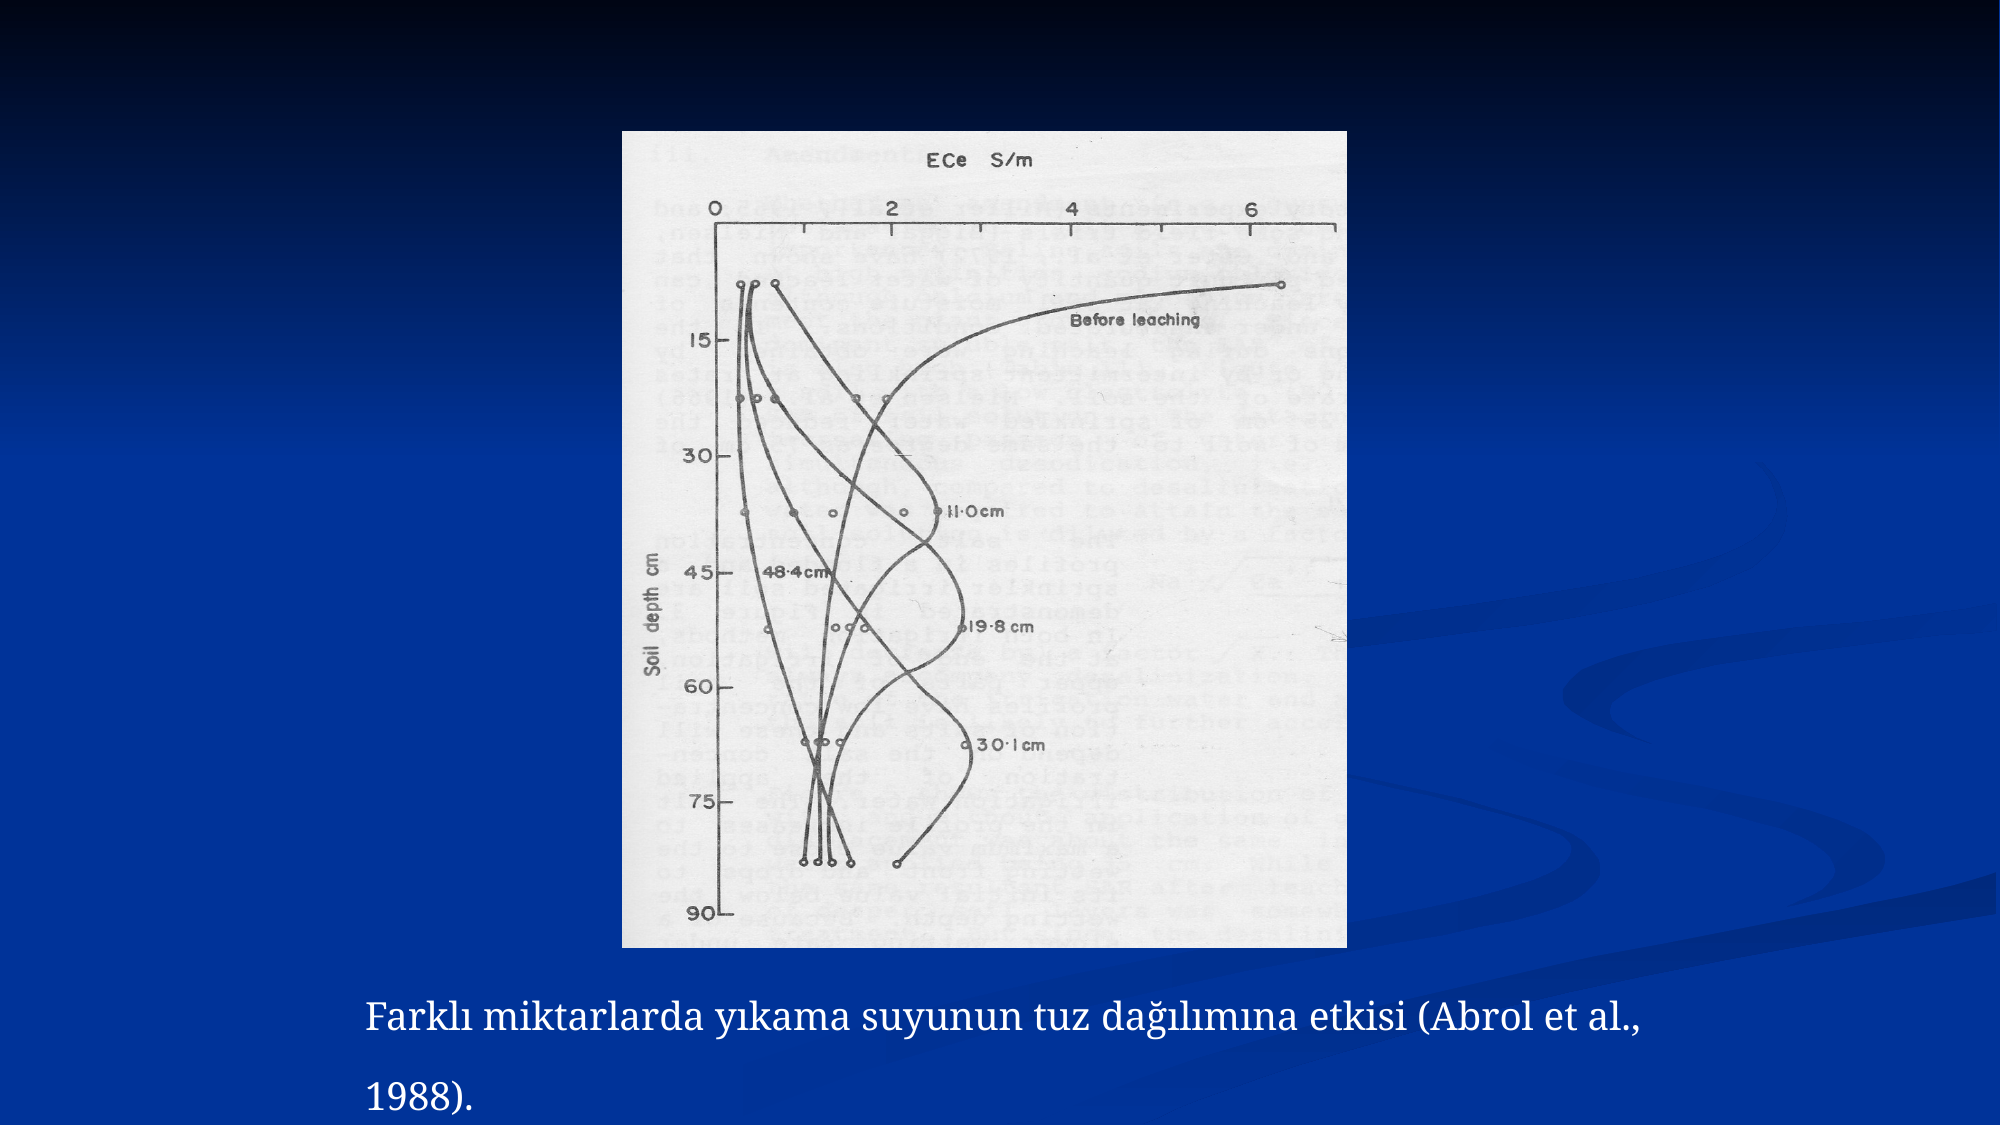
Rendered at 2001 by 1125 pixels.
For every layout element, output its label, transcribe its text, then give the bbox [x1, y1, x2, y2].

text_box Farklı miktarlarda yıkama suyunun tuz dağılımına etkisi (Abrol et al., 1988). [350, 976, 1721, 1125]
picture [621, 131, 1348, 948]
